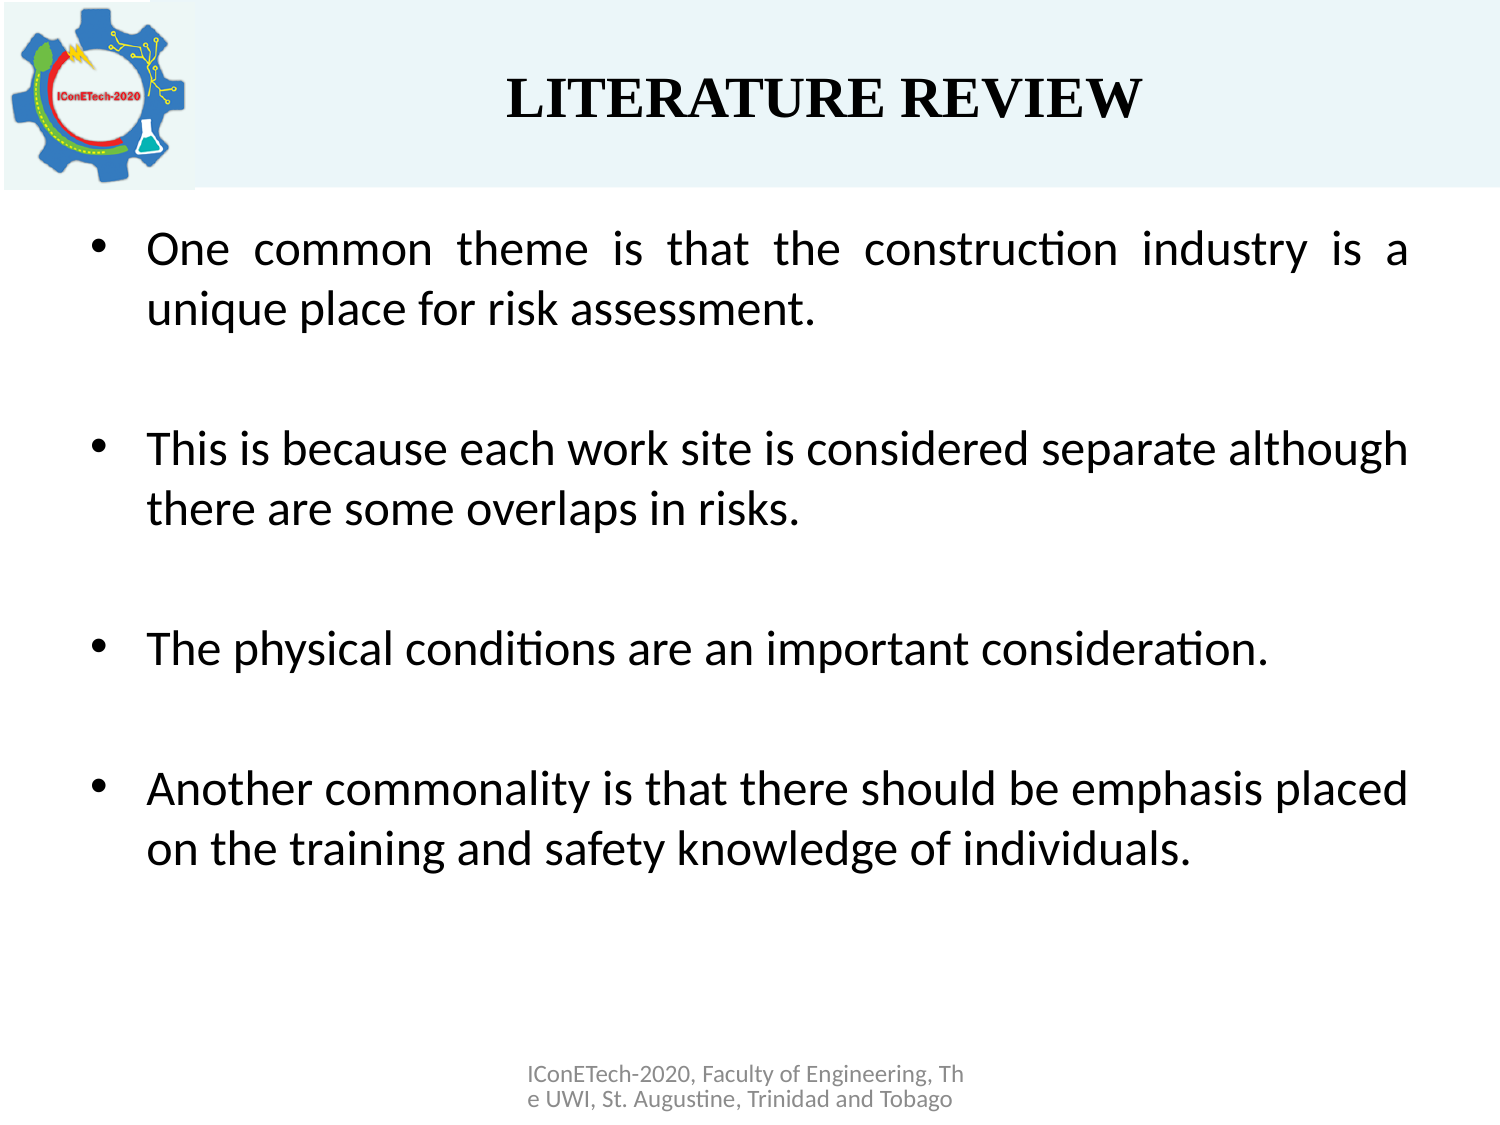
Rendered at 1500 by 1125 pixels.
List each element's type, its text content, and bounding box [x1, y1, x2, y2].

picture [4, 2, 196, 190]
title LITERATURE REVIEW [150, 0, 1500, 188]
list One common theme is that the construction industry is a unique place for risk assessment. This is because each work site is considered separate although there are some overlaps in risks. The physical conditions are an important consideration. Another commonality is that there should be emphasis placed on the training and safety knowledge of individuals. [75, 208, 1425, 1005]
footer IConETech-2020, Faculty of Engineering, The UWI, St. Augustine, Trinidad and Tobago [512, 1042, 988, 1103]
